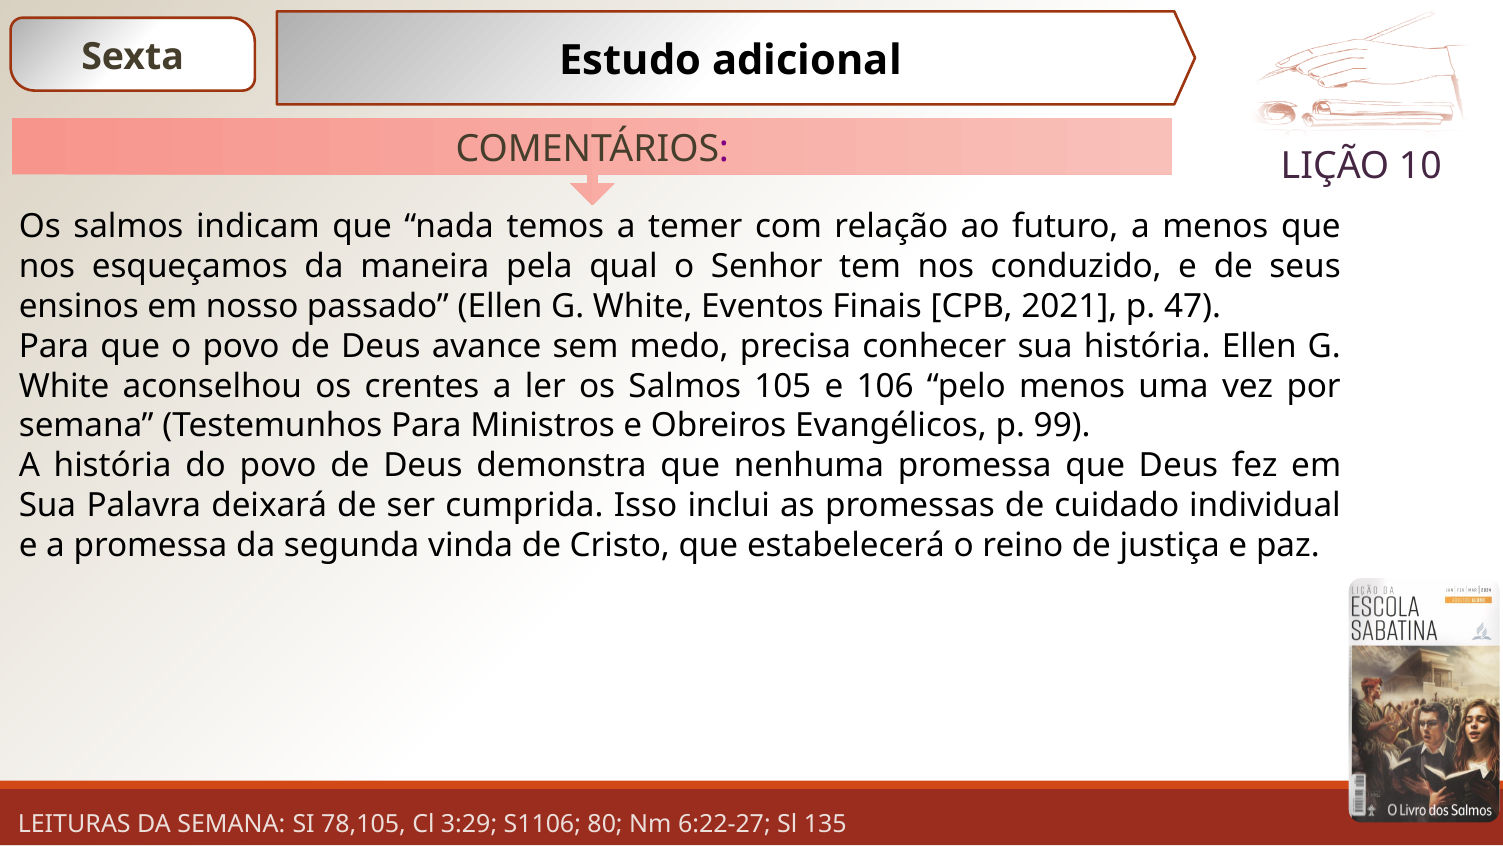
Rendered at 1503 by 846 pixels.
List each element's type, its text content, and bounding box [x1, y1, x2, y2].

text_box Sexta [9, 16, 257, 92]
text_box LIÇÃO 10 [1265, 150, 1458, 194]
text_box COMENTÁRIOS: [10, 116, 1174, 207]
text_box LEITURAS DA SEMANA: SI 78,105, Cl 3:29; S1106; 80; Nm 6:22-27; Sl 135 [3, 799, 1421, 845]
picture [1348, 577, 1501, 823]
text_box Os salmos indicam que “nada temos a temer com relação ao futuro, a menos que nos esqueçamos da maneira pela qual o Senhor tem nos conduzido, e de seus ensinos em nosso passado” (Ellen G. White, Eventos Finais [CPB, 2021], p. 47). Para que o povo de Deus avance sem medo, precisa conhecer sua história. Ellen G. White aconselhou os crentes a ler os Salmos 105 e 106 “pelo menos uma vez por semana” (Testemunhos Para Ministros e Obreiros Evangélicos, p. 99). A história do povo de Deus demonstra que nenhuma promessa que Deus fez em Sua Palavra deixará de ser cumprida. Isso inclui as promessas de cuidado individual e a promessa da segunda vinda de Cristo, que estabelecerá o reino de justiça e paz. [4, 196, 1358, 571]
picture [1248, 1, 1474, 141]
text_box Estudo adicional [275, 10, 1197, 106]
